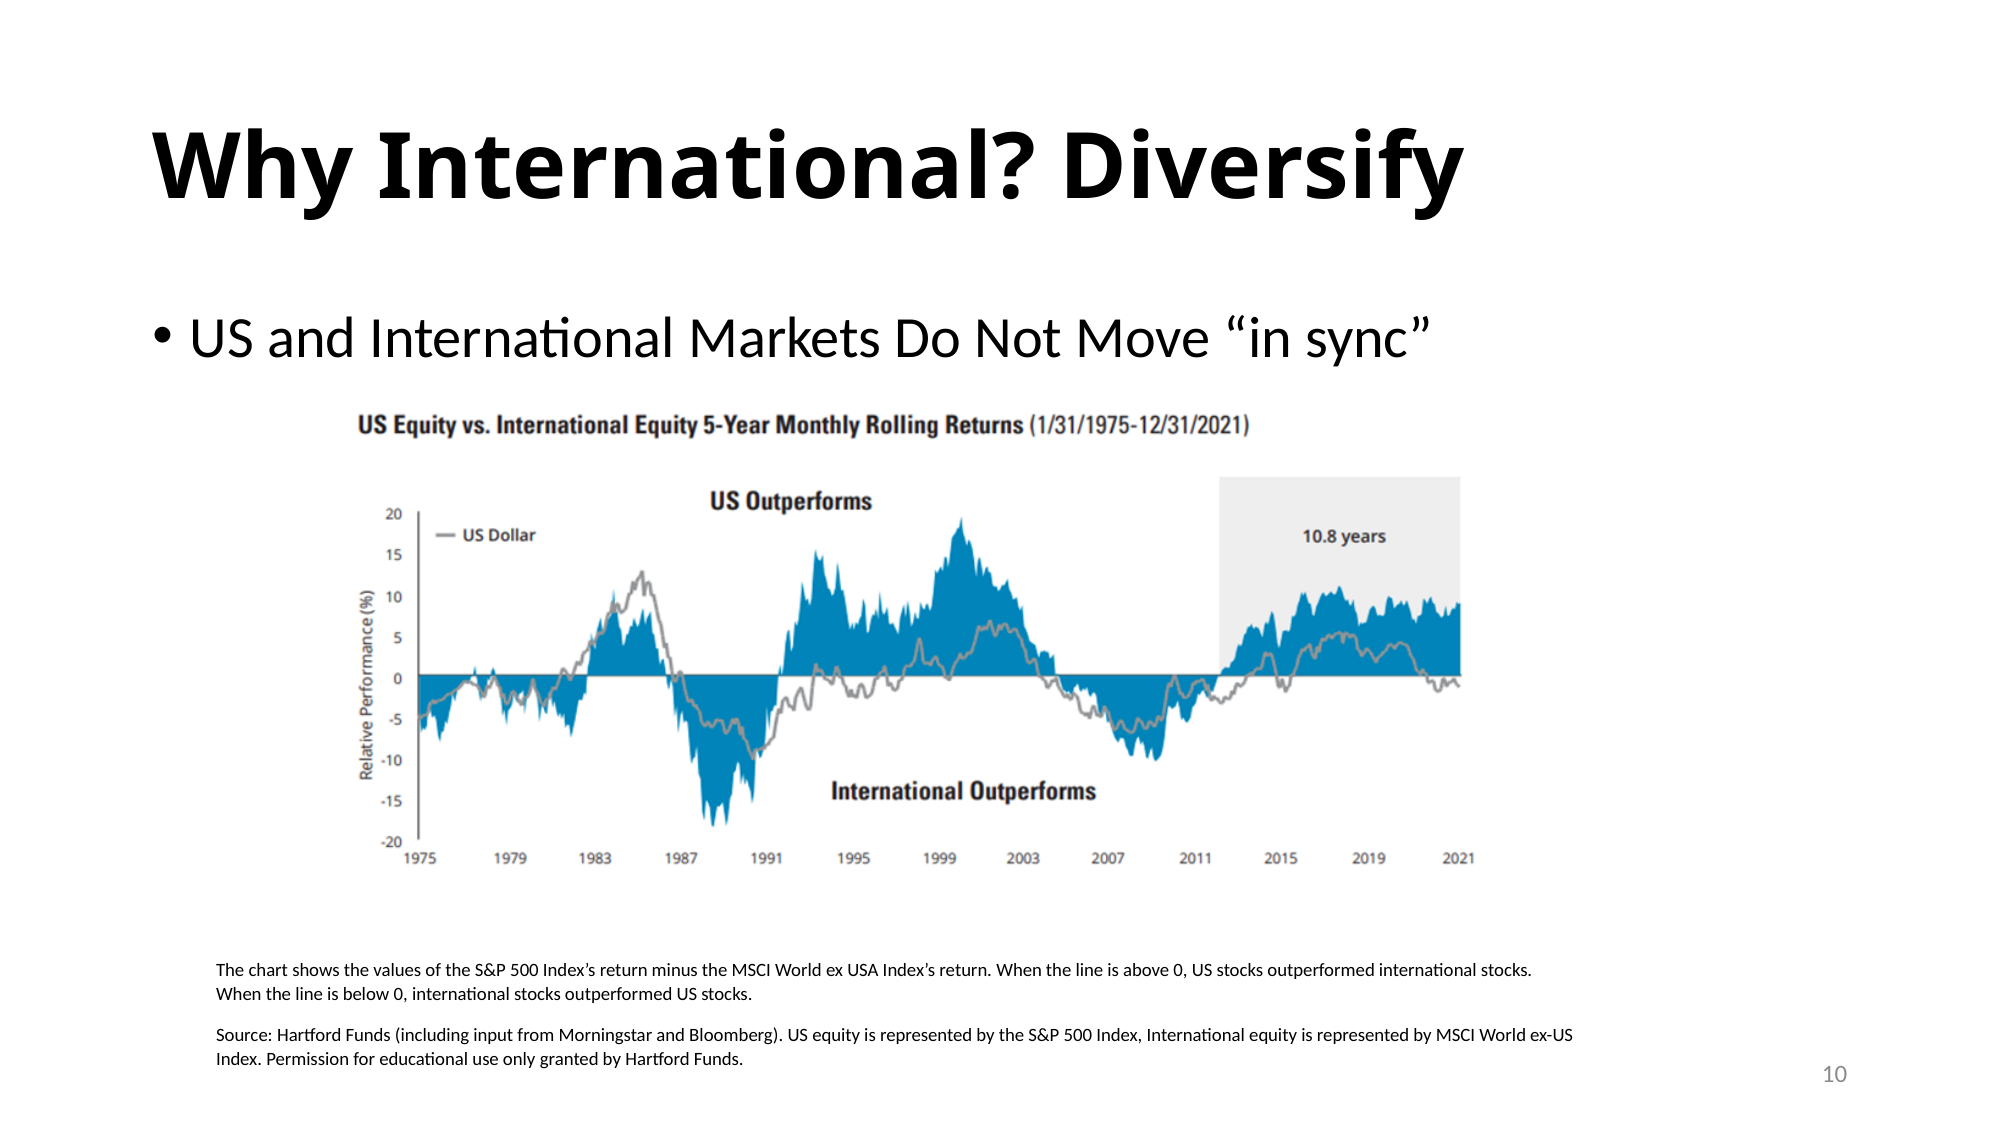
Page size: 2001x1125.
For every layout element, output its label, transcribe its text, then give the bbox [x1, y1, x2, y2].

title Why International? Diversify [137, 59, 1863, 278]
picture [317, 394, 1508, 918]
text_box The chart shows the values of the S&P 500 Index’s return minus the MSCI World ex USA Index’s return. When the line is above 0, US stocks outperformed international stocks. When the line is below 0, international stocks outperformed US stocks. Source: Hartford Funds (including input from Morningstar and Bloomberg). US equity is represented by the S&P 500 Index, International equity is represented by MSCI World ex-US Index. Permission for educational use only granted by Hartford Funds. [201, 949, 1594, 1077]
slide_number 10 [1412, 1042, 1863, 1103]
list US and International Markets Do Not Move “in sync” [137, 299, 1863, 1014]
